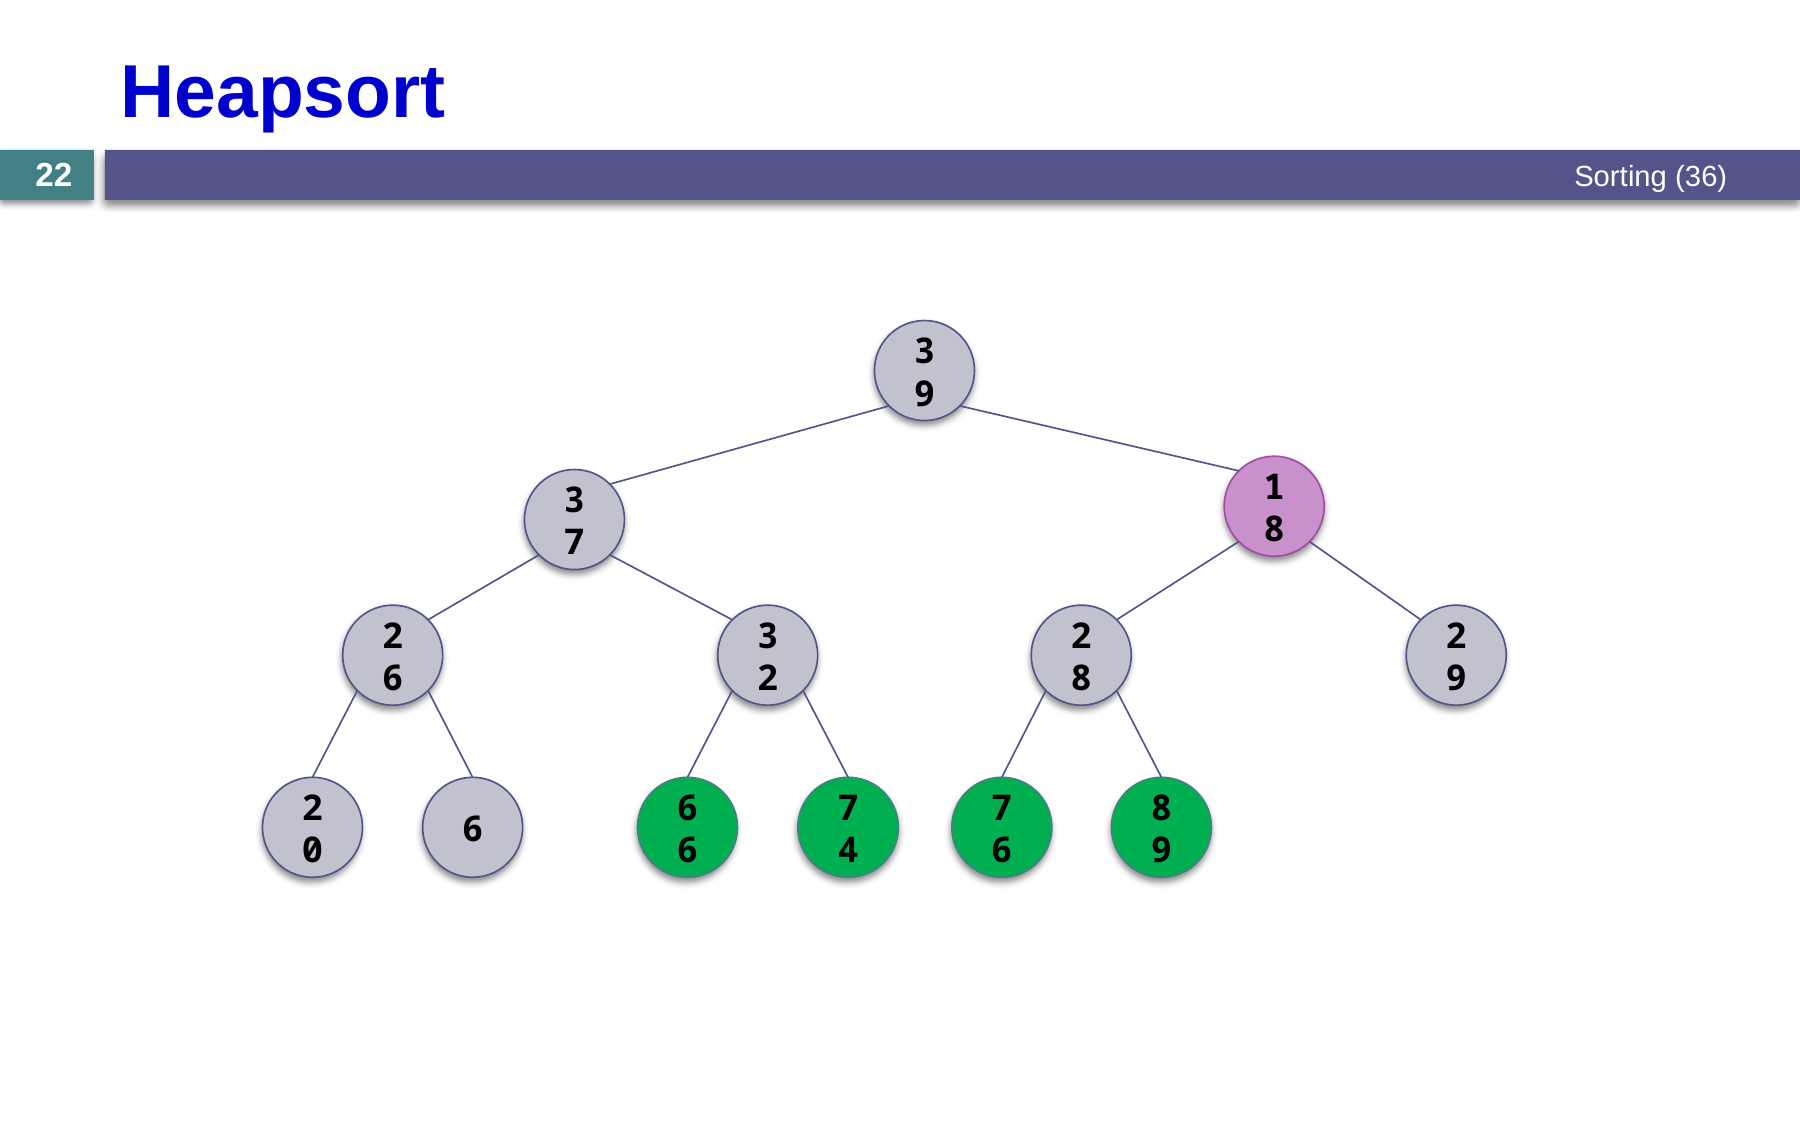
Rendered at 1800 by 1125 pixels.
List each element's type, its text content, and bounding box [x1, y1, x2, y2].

slide_number 22 [0, 150, 108, 196]
footer Sorting (36) [675, 149, 1743, 202]
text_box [262, 320, 1507, 878]
title Heapsort [105, 27, 1743, 149]
